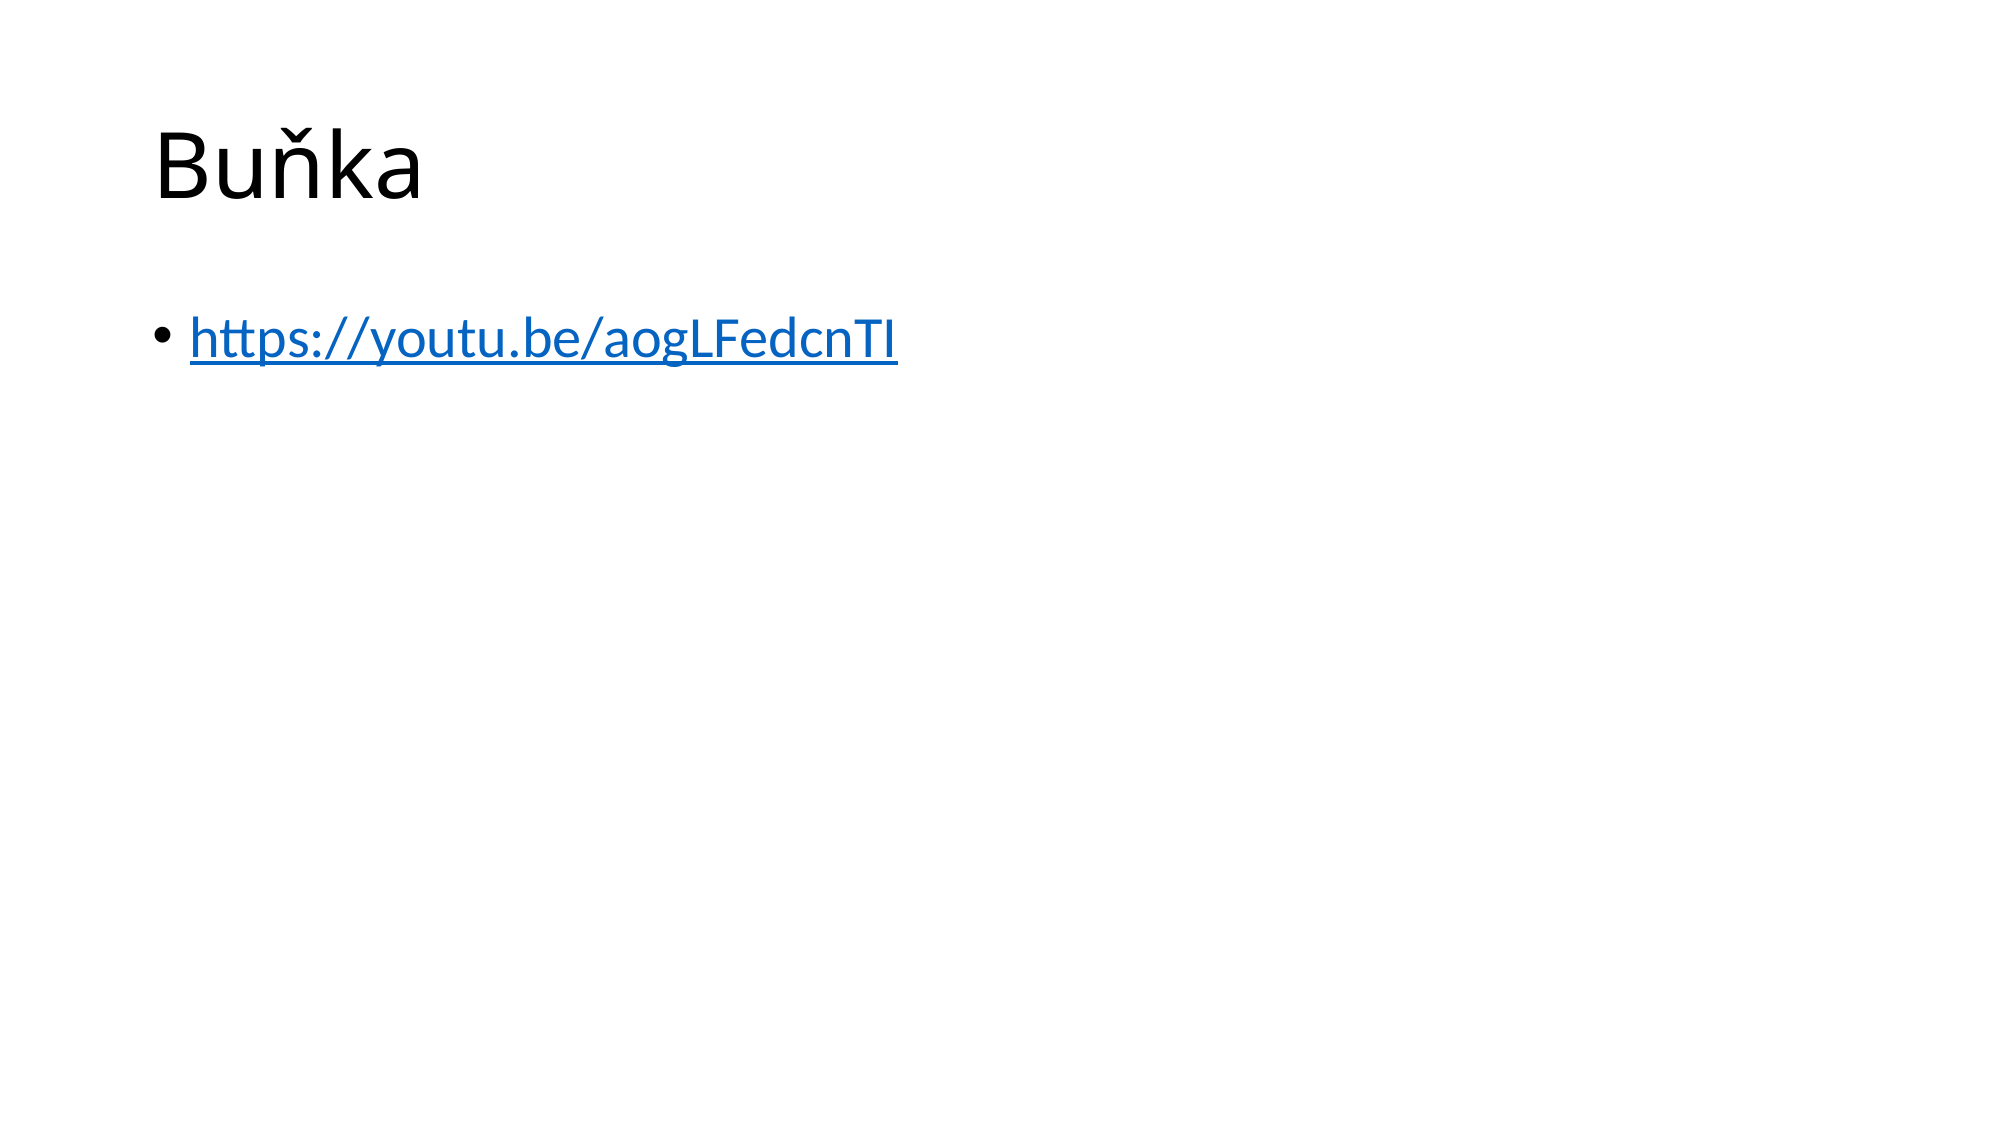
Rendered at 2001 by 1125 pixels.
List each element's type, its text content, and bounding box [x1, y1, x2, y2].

list https://youtu.be/aogLFedcnTI [137, 299, 1863, 1014]
title Buňka [137, 59, 1863, 278]
